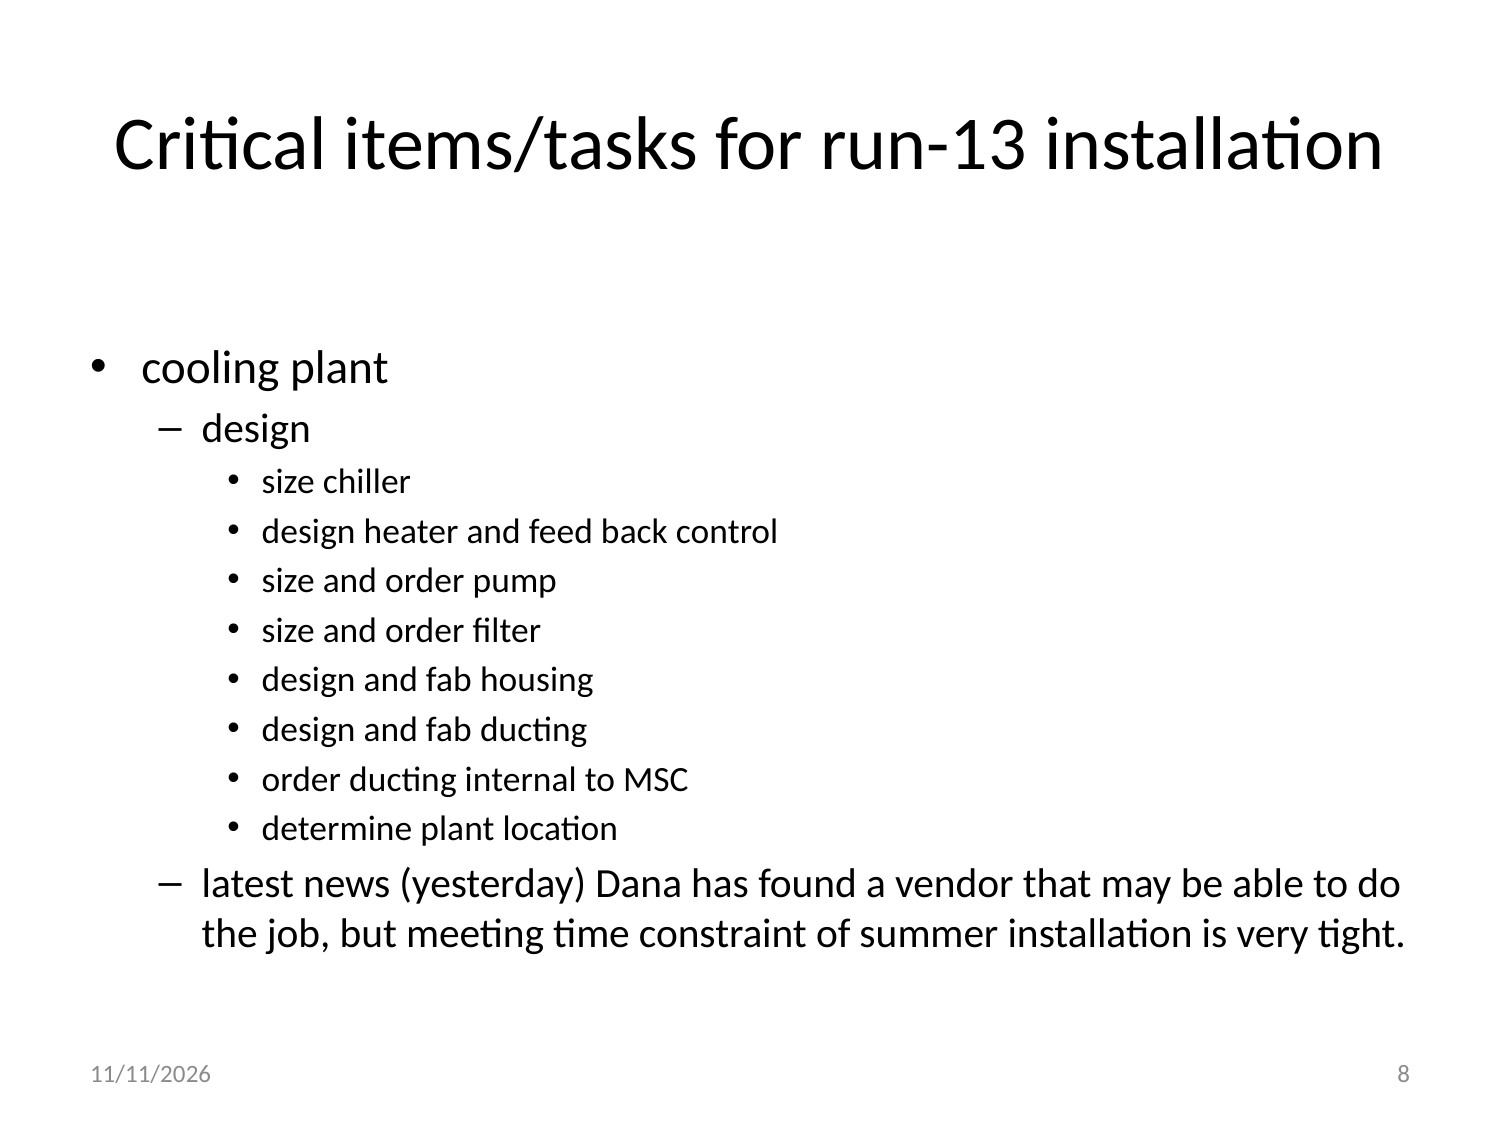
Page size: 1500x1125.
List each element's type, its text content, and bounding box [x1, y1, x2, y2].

slide_number 8 [1074, 1042, 1425, 1103]
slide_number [75, 1042, 425, 1103]
list cooling plant design size chiller design heater and feed back control size and order pump size and order filter design and fab housing design and fab ducting order ducting internal to MSC determine plant location latest news (yesterday) Dana has found a vendor that may be able to do the job, but meeting time constraint of summer installation is very tight. [75, 262, 1425, 1005]
title Critical items/tasks for run-13 installation [75, 45, 1425, 233]
